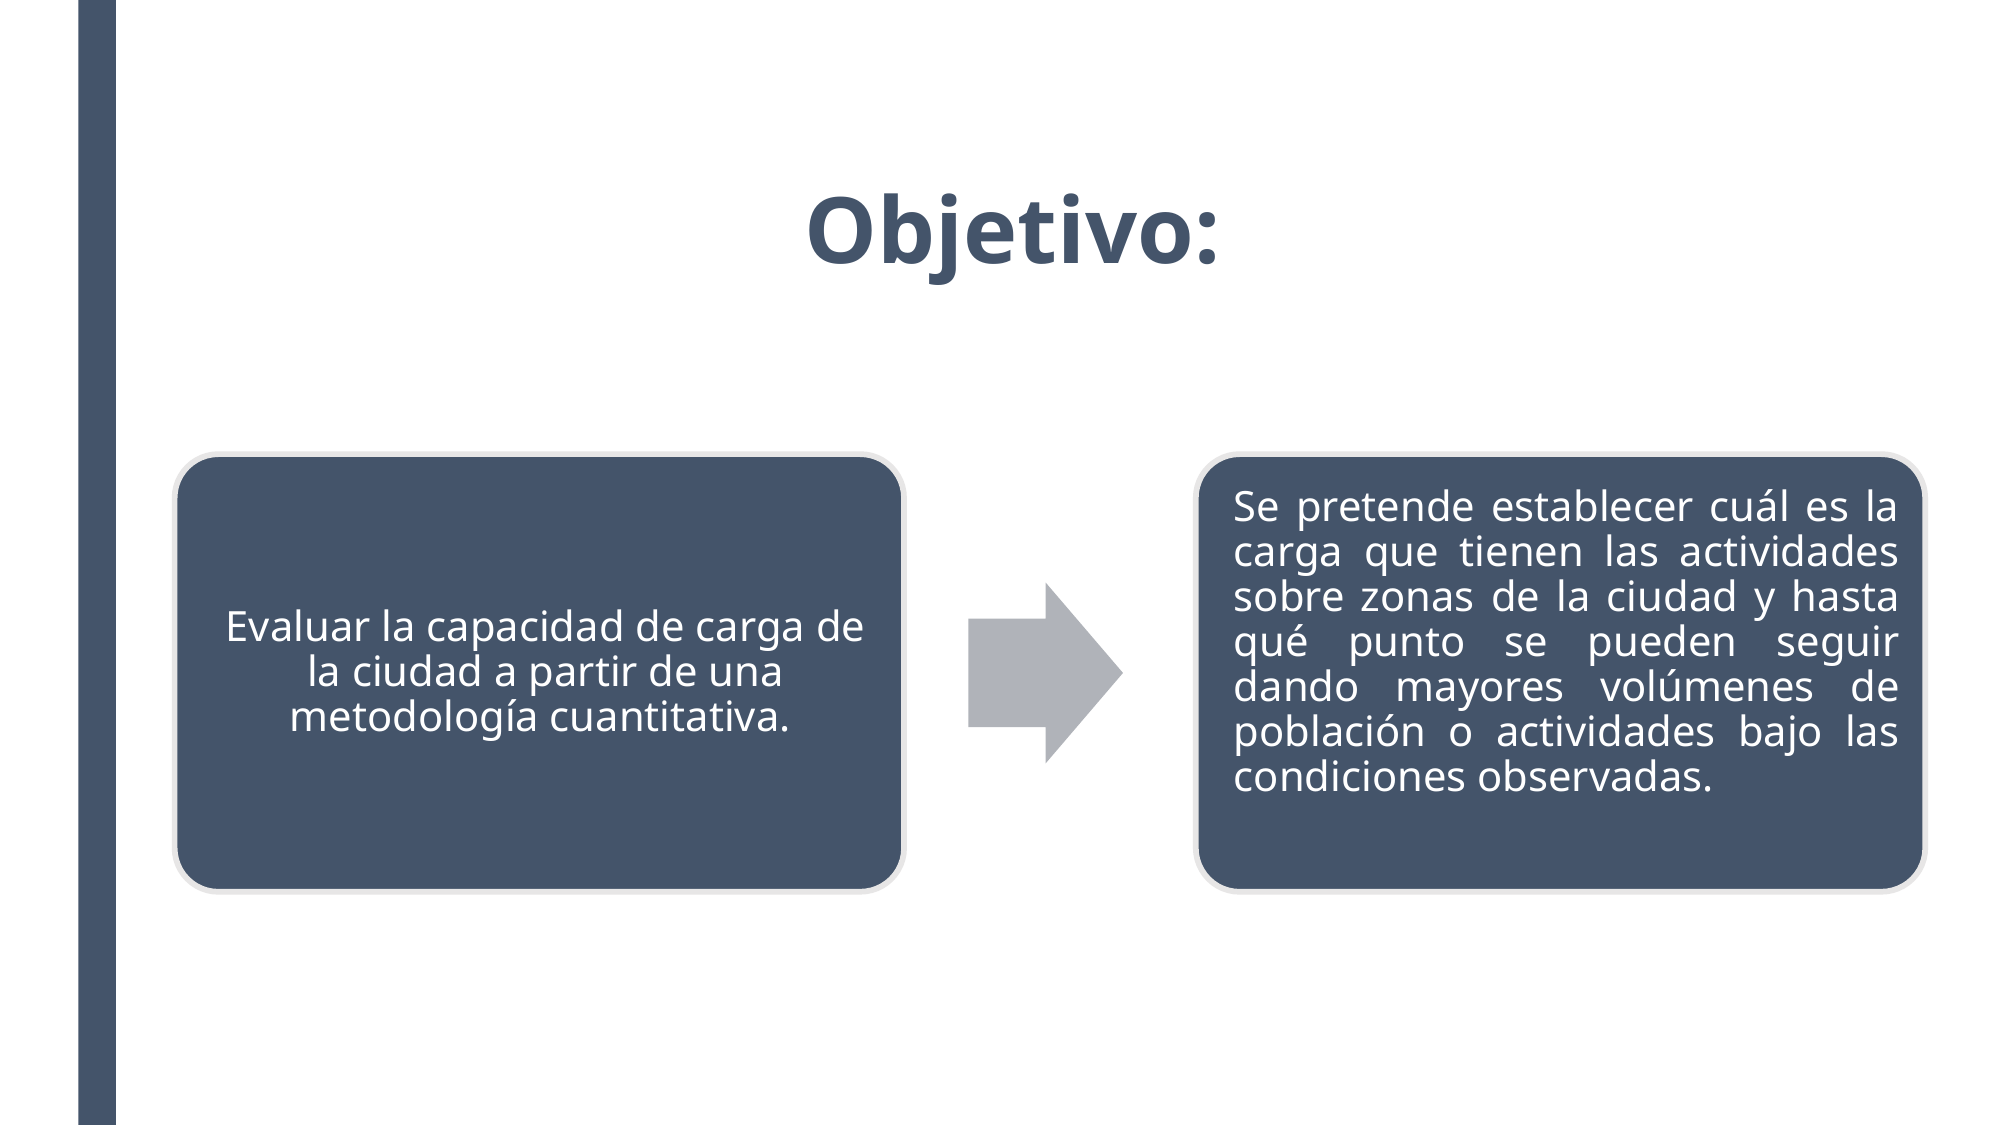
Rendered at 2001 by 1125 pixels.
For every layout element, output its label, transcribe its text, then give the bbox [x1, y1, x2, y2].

title Objetivo: [225, 112, 1800, 334]
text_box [174, 334, 1926, 1012]
